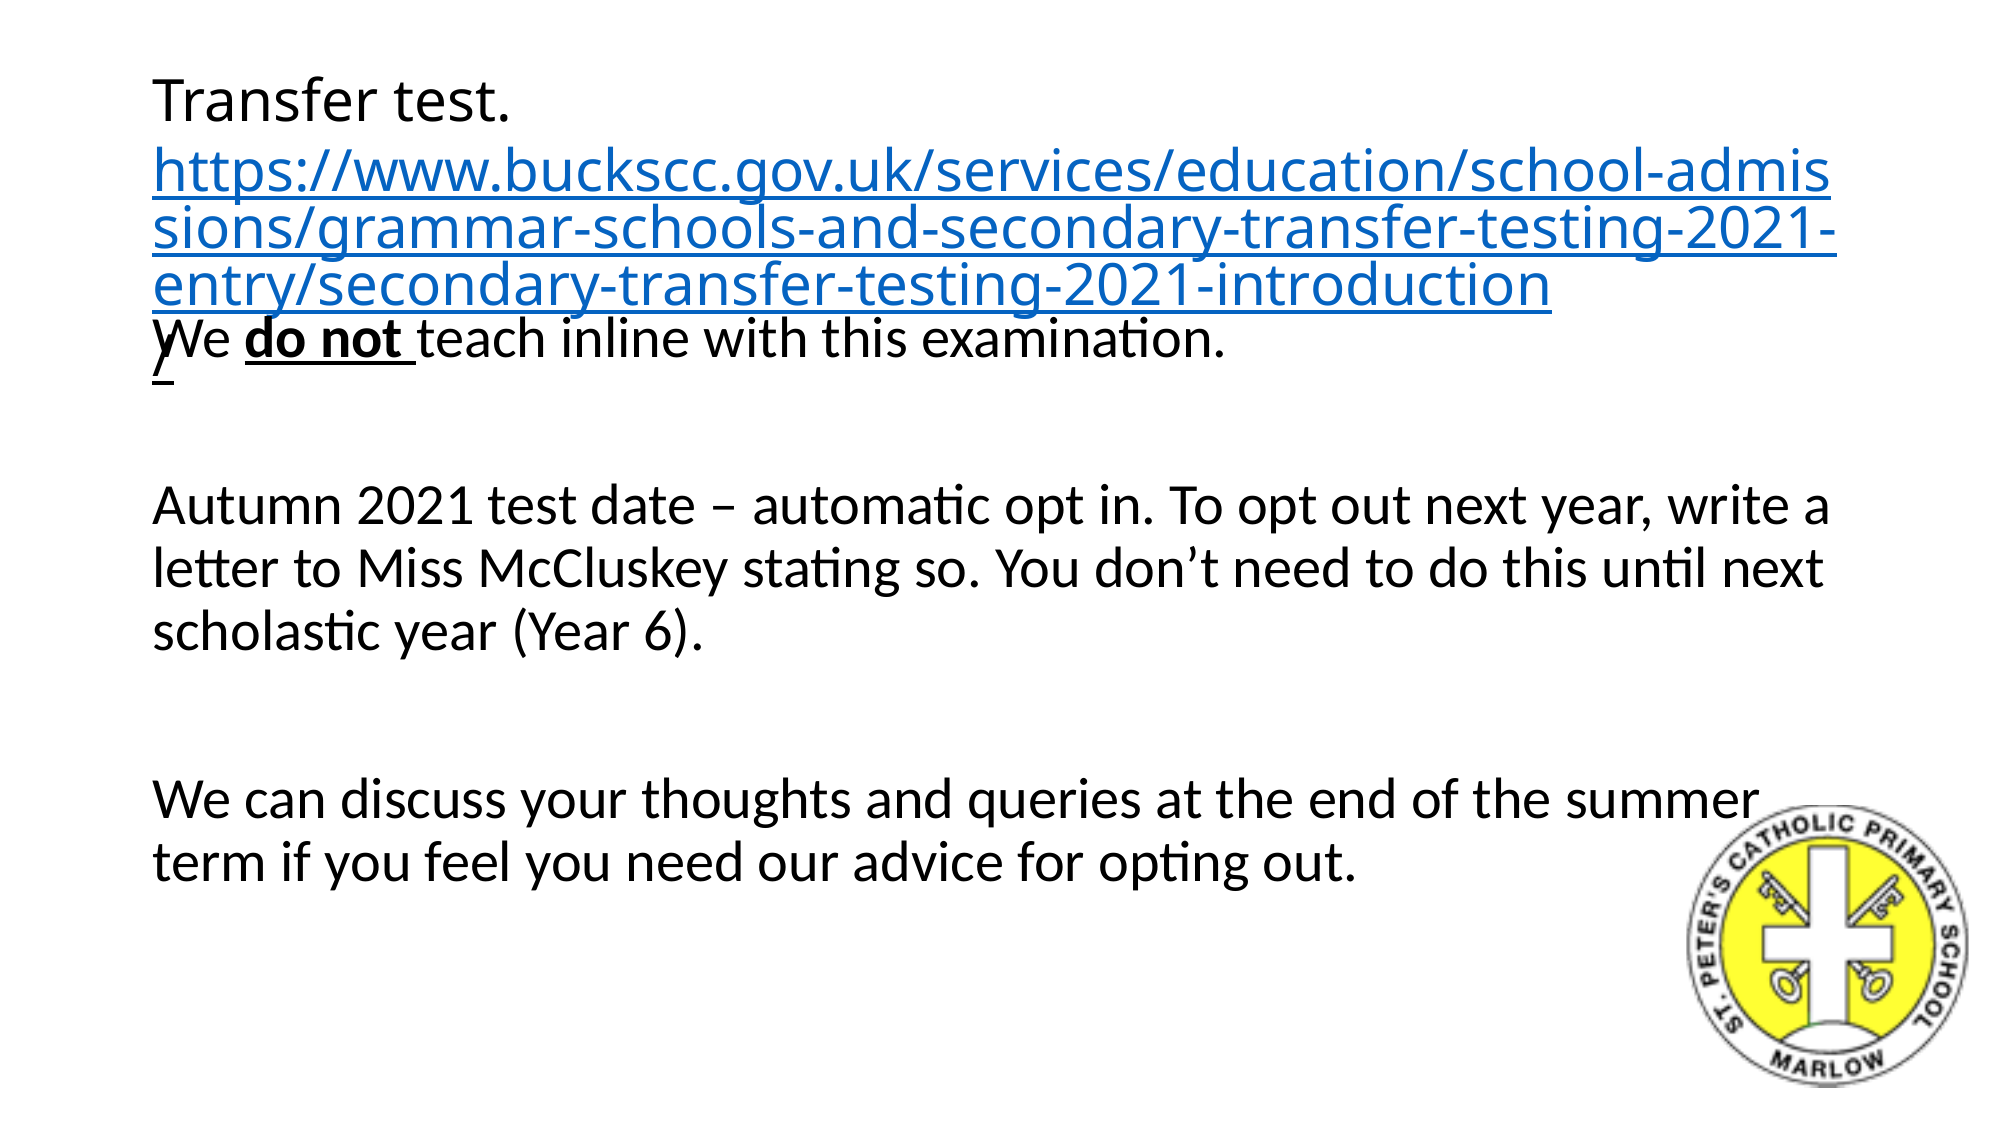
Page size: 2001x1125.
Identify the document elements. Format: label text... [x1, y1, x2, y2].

picture [1685, 805, 1977, 1088]
title Transfer test. https://www.buckscc.gov.uk/services/education/school-admissions/grammar-schools-and-secondary-transfer-testing-2021-entry/secondary-transfer-testing-2021-introduction/ [137, 65, 1863, 283]
list We do not teach inline with this examination. Autumn 2021 test date – automatic opt in. To opt out next year, write a letter to Miss McCluskey stating so. You don’t need to do this until next scholastic year (Year 6). We can discuss your thoughts and queries at the end of the summer term if you feel you need our advice for opting out. [137, 299, 1863, 1014]
